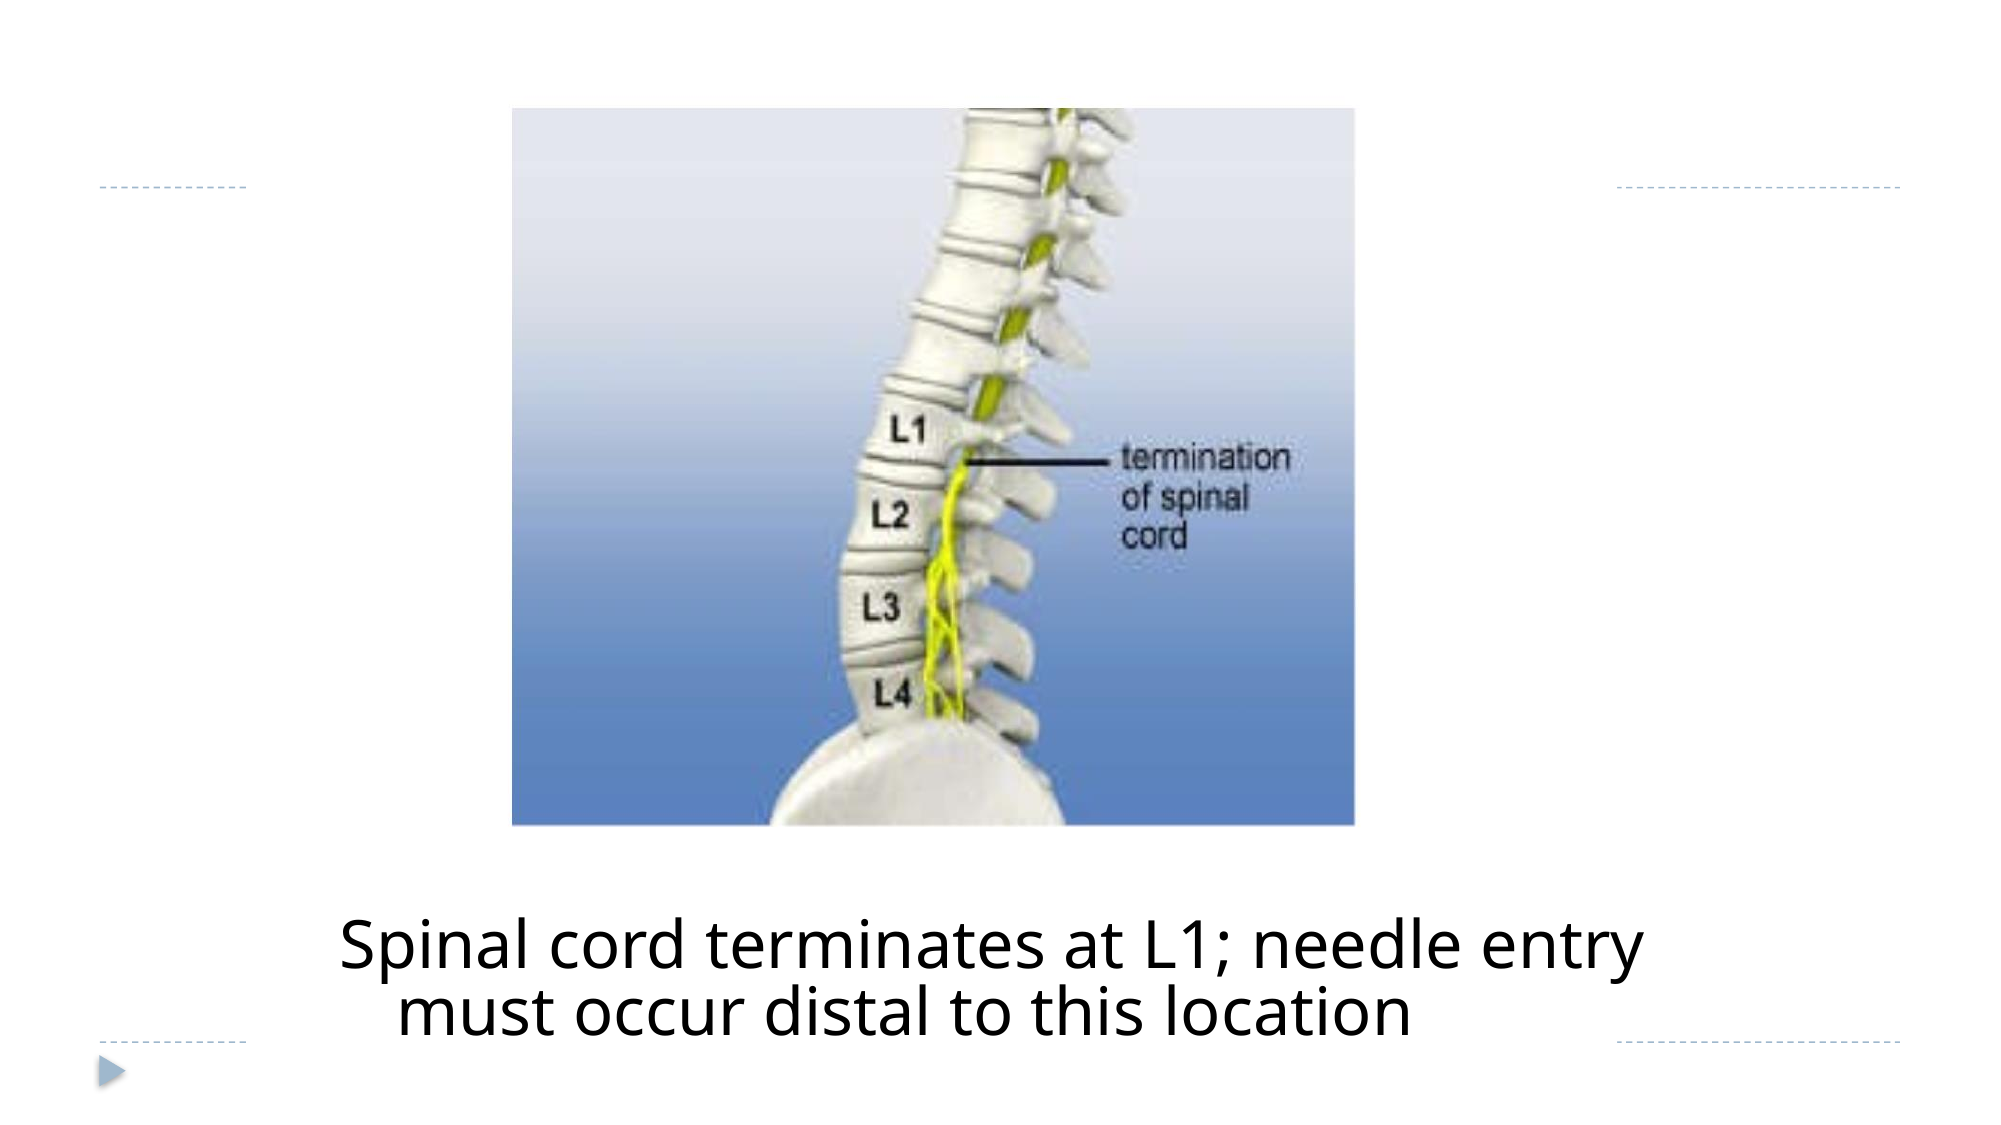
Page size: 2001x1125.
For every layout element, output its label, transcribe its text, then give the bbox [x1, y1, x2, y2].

text_box [249, 0, 1618, 1095]
text_box Spinal cord terminates at L1; needle entry must occur distal to this location [339, 912, 1762, 1049]
